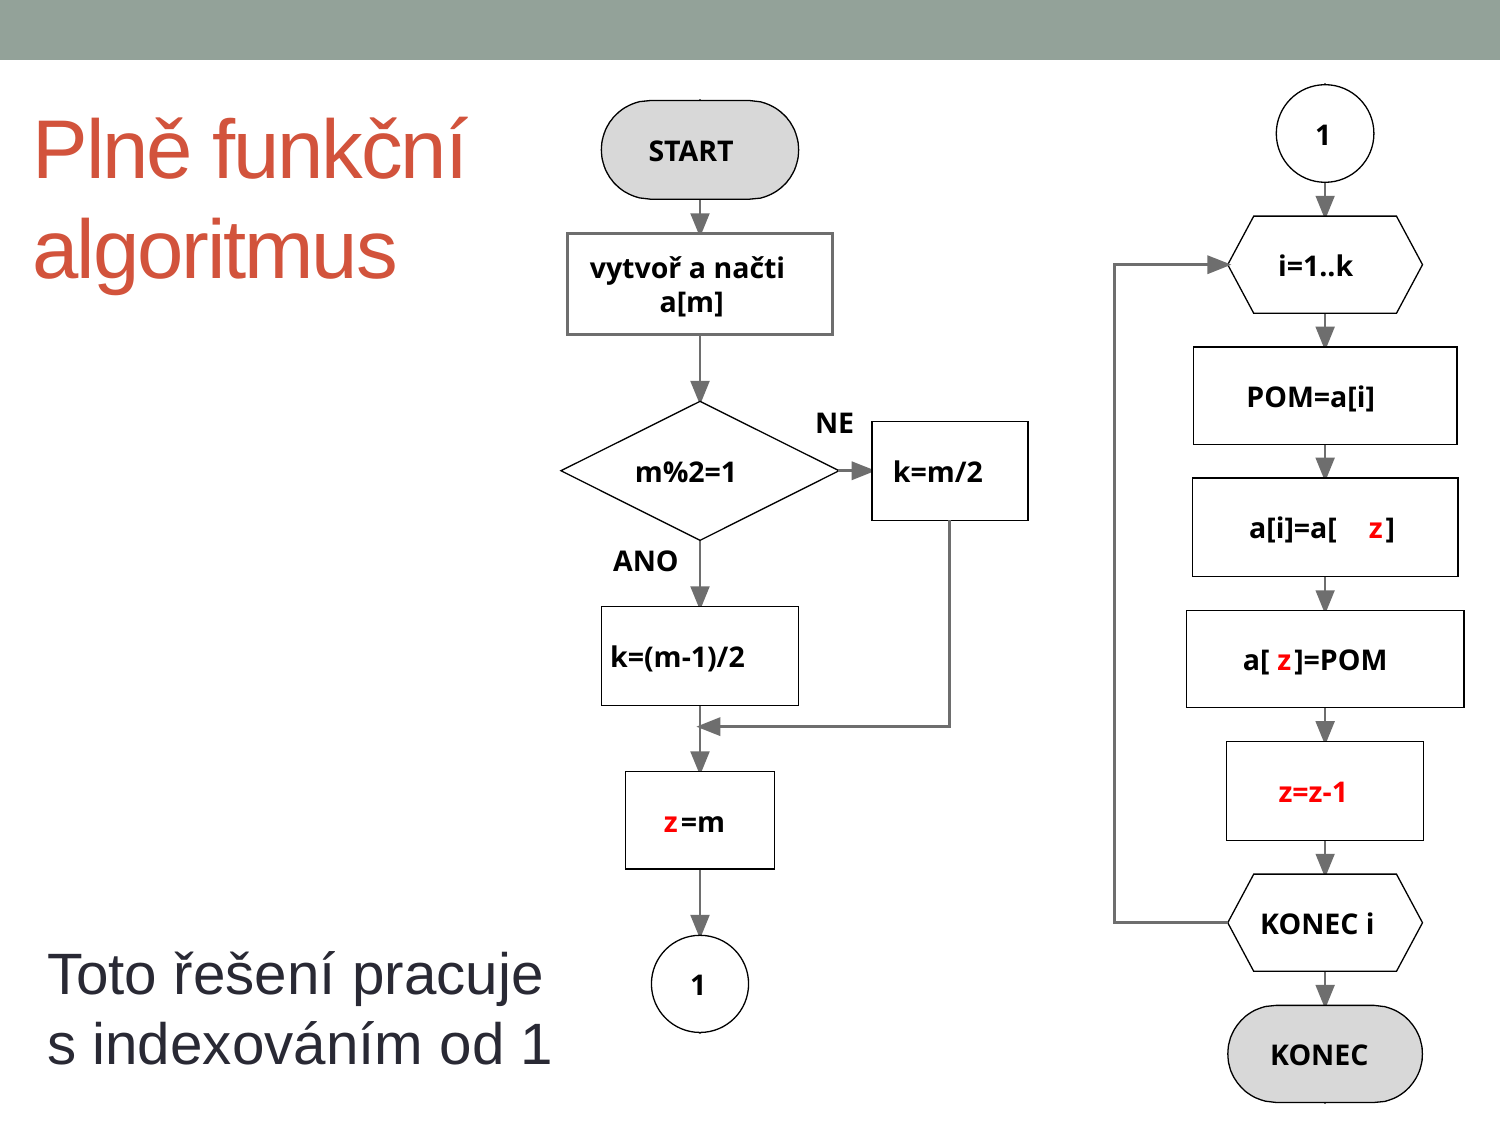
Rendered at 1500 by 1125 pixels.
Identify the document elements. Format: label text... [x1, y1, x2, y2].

title Plně funkční algoritmus [17, 87, 551, 303]
text_box Toto řešení pracuje s indexováním od 1 [32, 928, 551, 1084]
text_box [554, 77, 1472, 1111]
